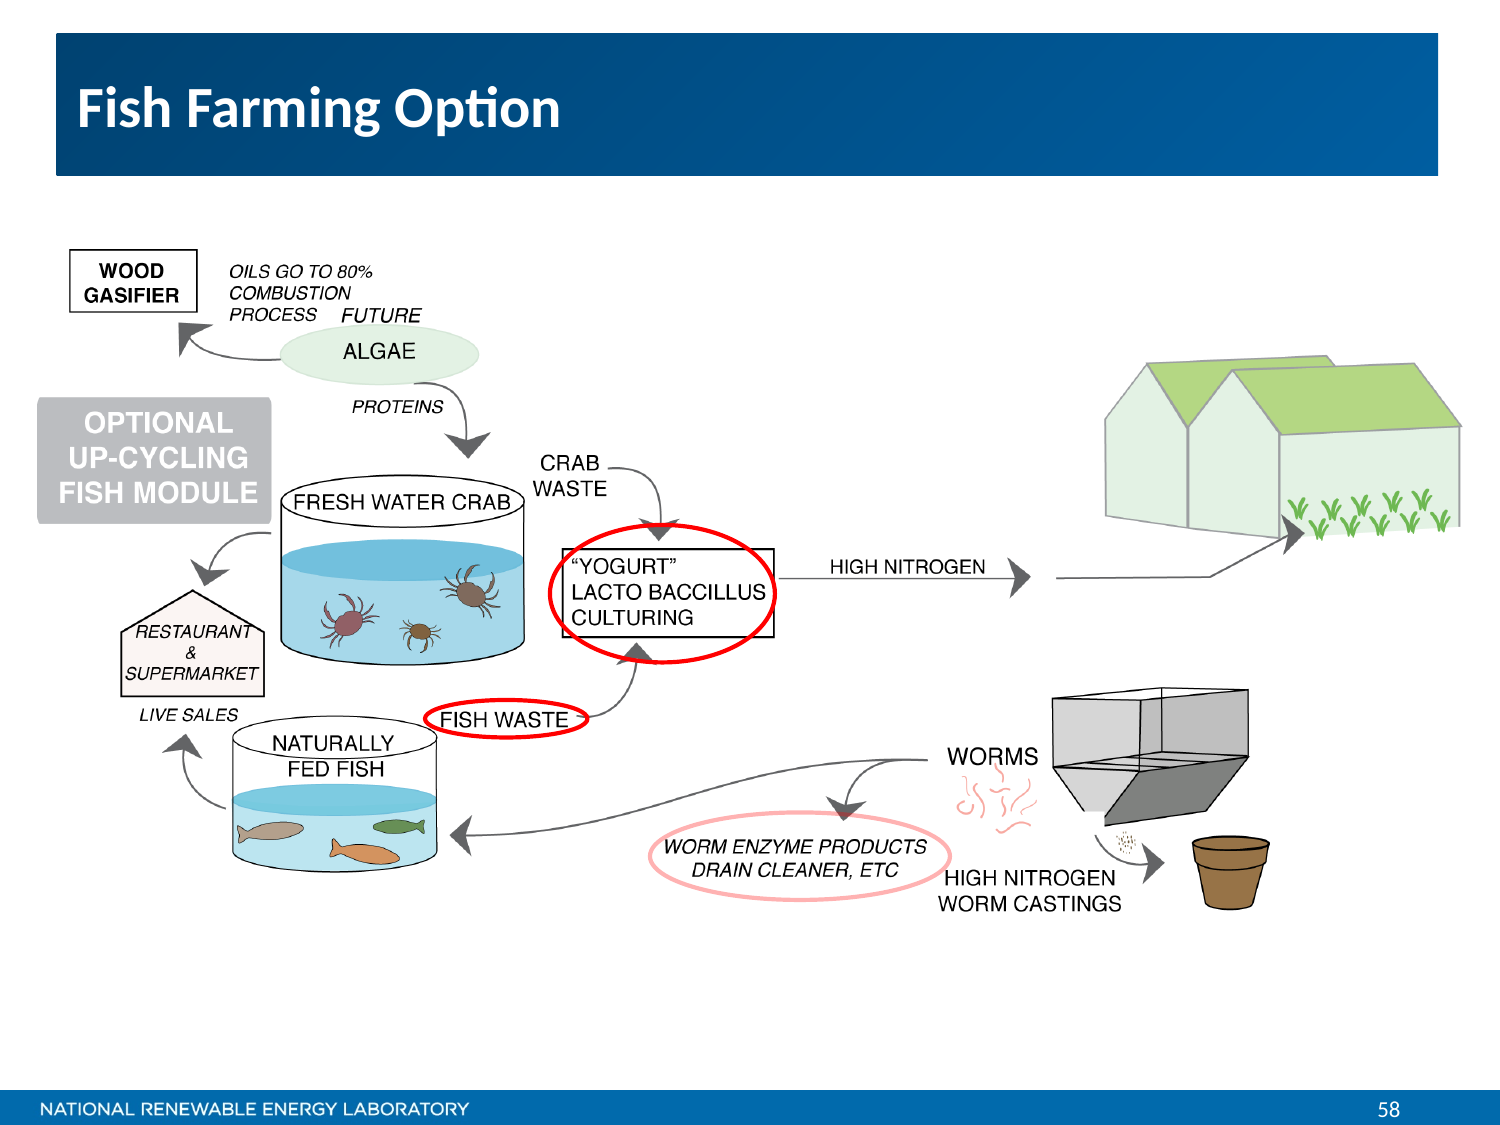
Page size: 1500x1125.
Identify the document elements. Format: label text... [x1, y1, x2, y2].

title Fish Farming Option [62, 57, 1413, 150]
picture [0, 1090, 1500, 1125]
picture [37, 249, 1463, 921]
